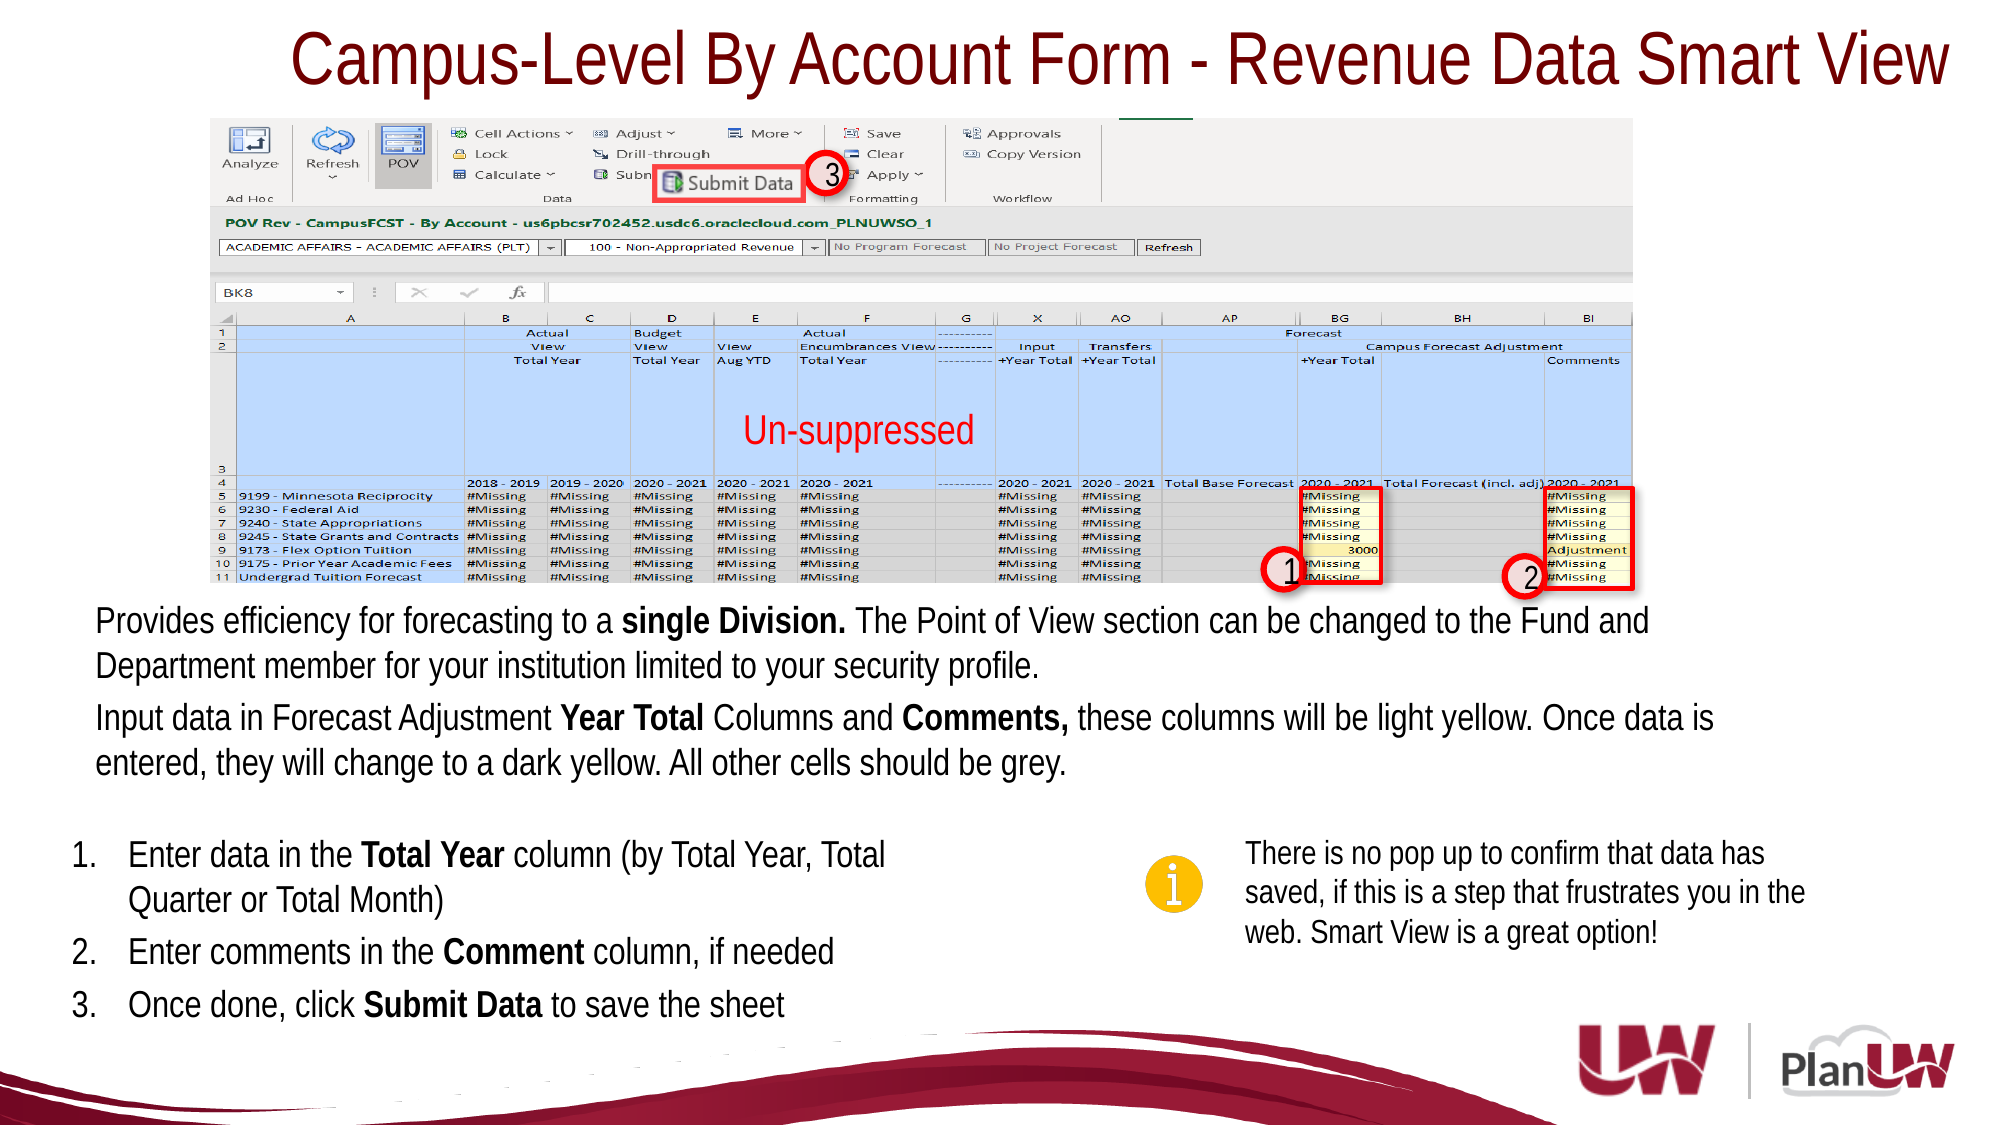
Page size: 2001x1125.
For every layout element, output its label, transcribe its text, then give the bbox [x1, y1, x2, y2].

text_box There is no pop up to confirm that data has saved, if this is a step that frustrates you in the web. Smart View is a great option! [1230, 823, 1827, 958]
picture [1138, 848, 1210, 920]
picture [210, 118, 1634, 583]
text_box Provides efficiency for forecasting to a single Division. The Point of View section can be changed to the Fund and Department member for your institution limited to your security profile. Input data in Forecast Adjustment Year Total Columns and Comments, these columns will be light yellow. Once data is entered, they will change to a dark yellow. All other cells should be grey. [80, 588, 1827, 791]
text_box Enter data in the Total Year column (by Total Year, Total Quarter or Total Month) Enter comments in the Comment column, if needed Once done, click Submit Data to save the sheet [56, 822, 940, 1032]
picture [0, 988, 1723, 1125]
text_box Campus-Level By Account Form - Revenue Data Smart View [262, 9, 1967, 100]
picture [1768, 1010, 1961, 1103]
